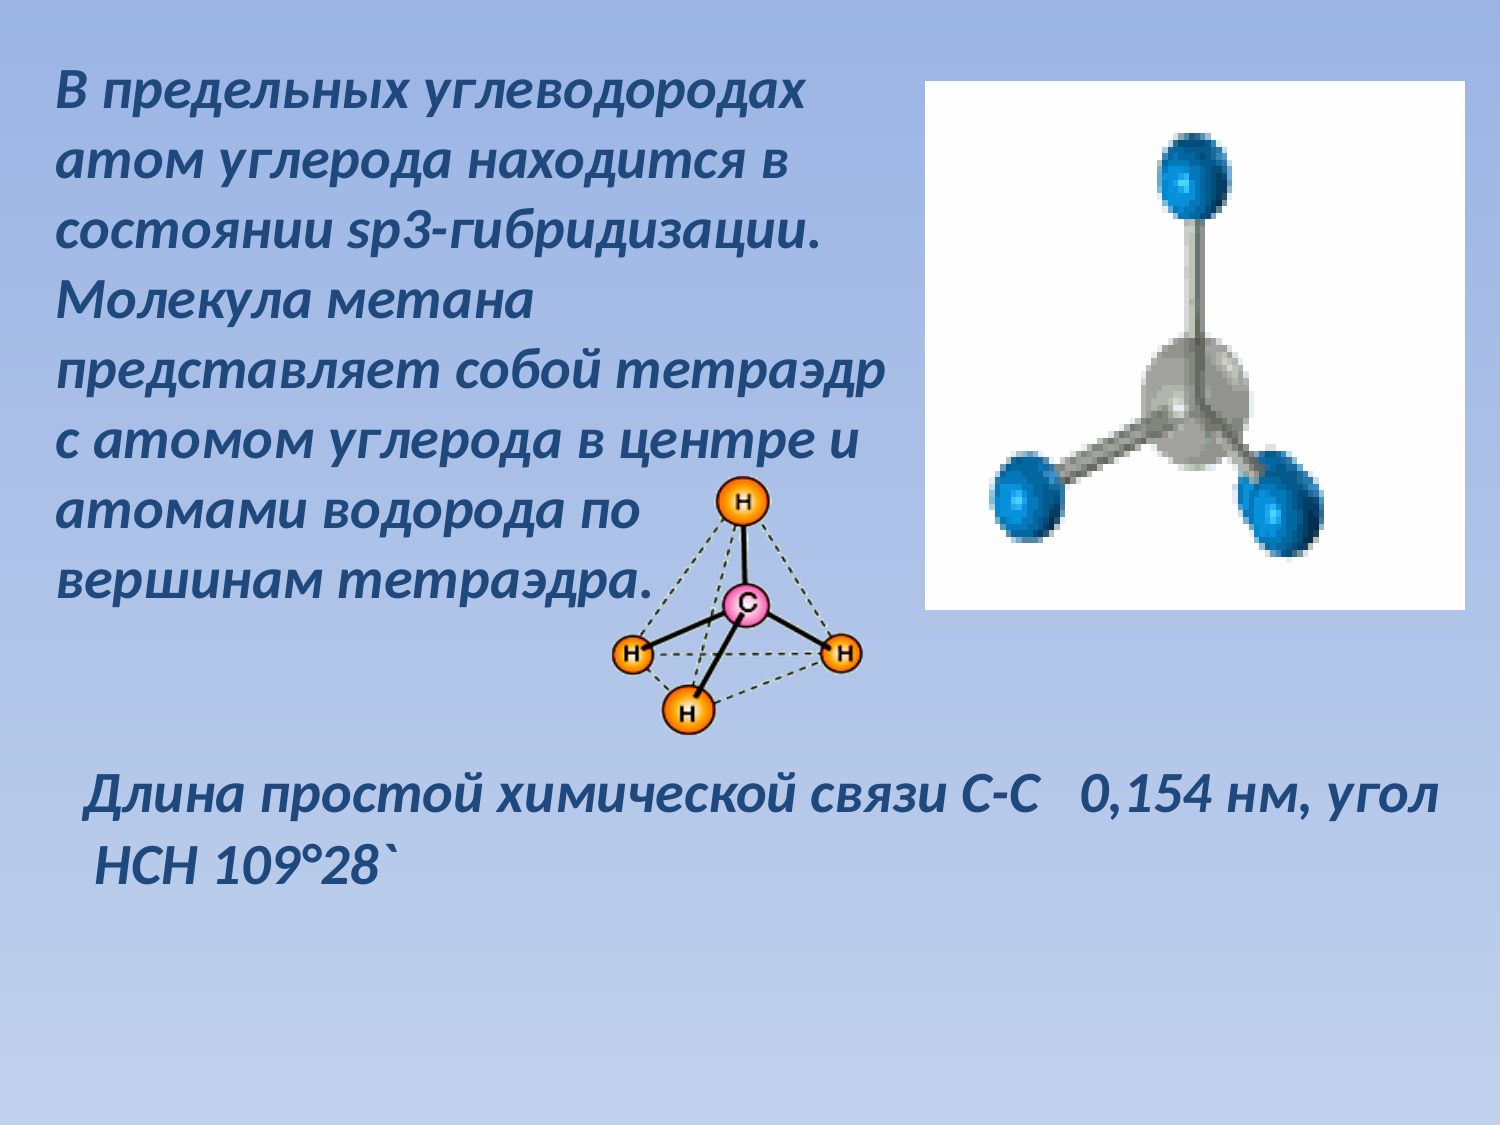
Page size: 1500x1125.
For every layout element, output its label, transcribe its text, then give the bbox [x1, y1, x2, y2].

list Длина простой химической связи C-C 0,154 нм, угол HCH 109°28` [23, 738, 1500, 928]
picture [925, 81, 1466, 610]
picture [562, 456, 903, 754]
text_box В предельных углеводородах атом углерода находится в состоянии sp3-гибридизации. Молекула метана представляет собой тетраэдр с атомом углерода в центре и атомами водорода по вершинам тетраэдра. [41, 42, 904, 618]
